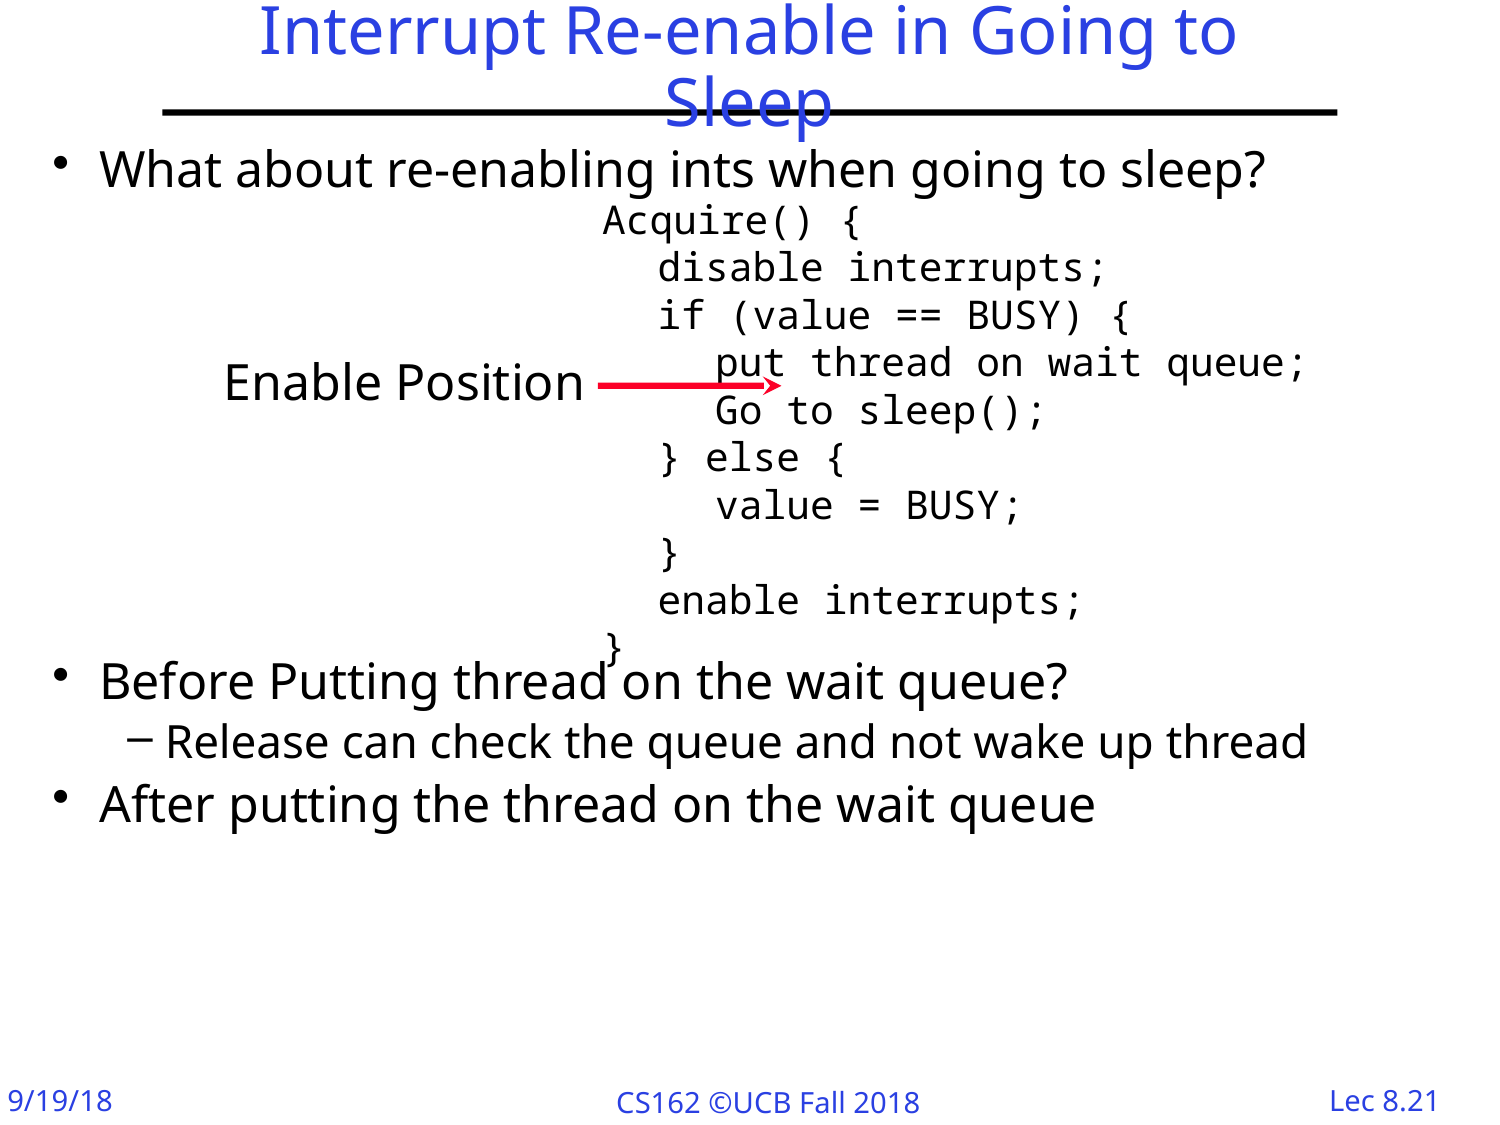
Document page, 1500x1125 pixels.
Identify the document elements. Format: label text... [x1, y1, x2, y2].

text_box Acquire() { disable interrupts; if (value == BUSY) { put thread on wait queue; Go to sleep(); } else { value = BUSY; } enable interrupts; } [587, 187, 1339, 677]
title Interrupt Re-enable in Going to Sleep [162, 24, 1338, 113]
list What about re-enabling ints when going to sleep? Before Putting thread on the wait queue? Release can check the queue and not wake up thread After putting the thread on the wait queue [37, 137, 1463, 1100]
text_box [234, 342, 782, 419]
